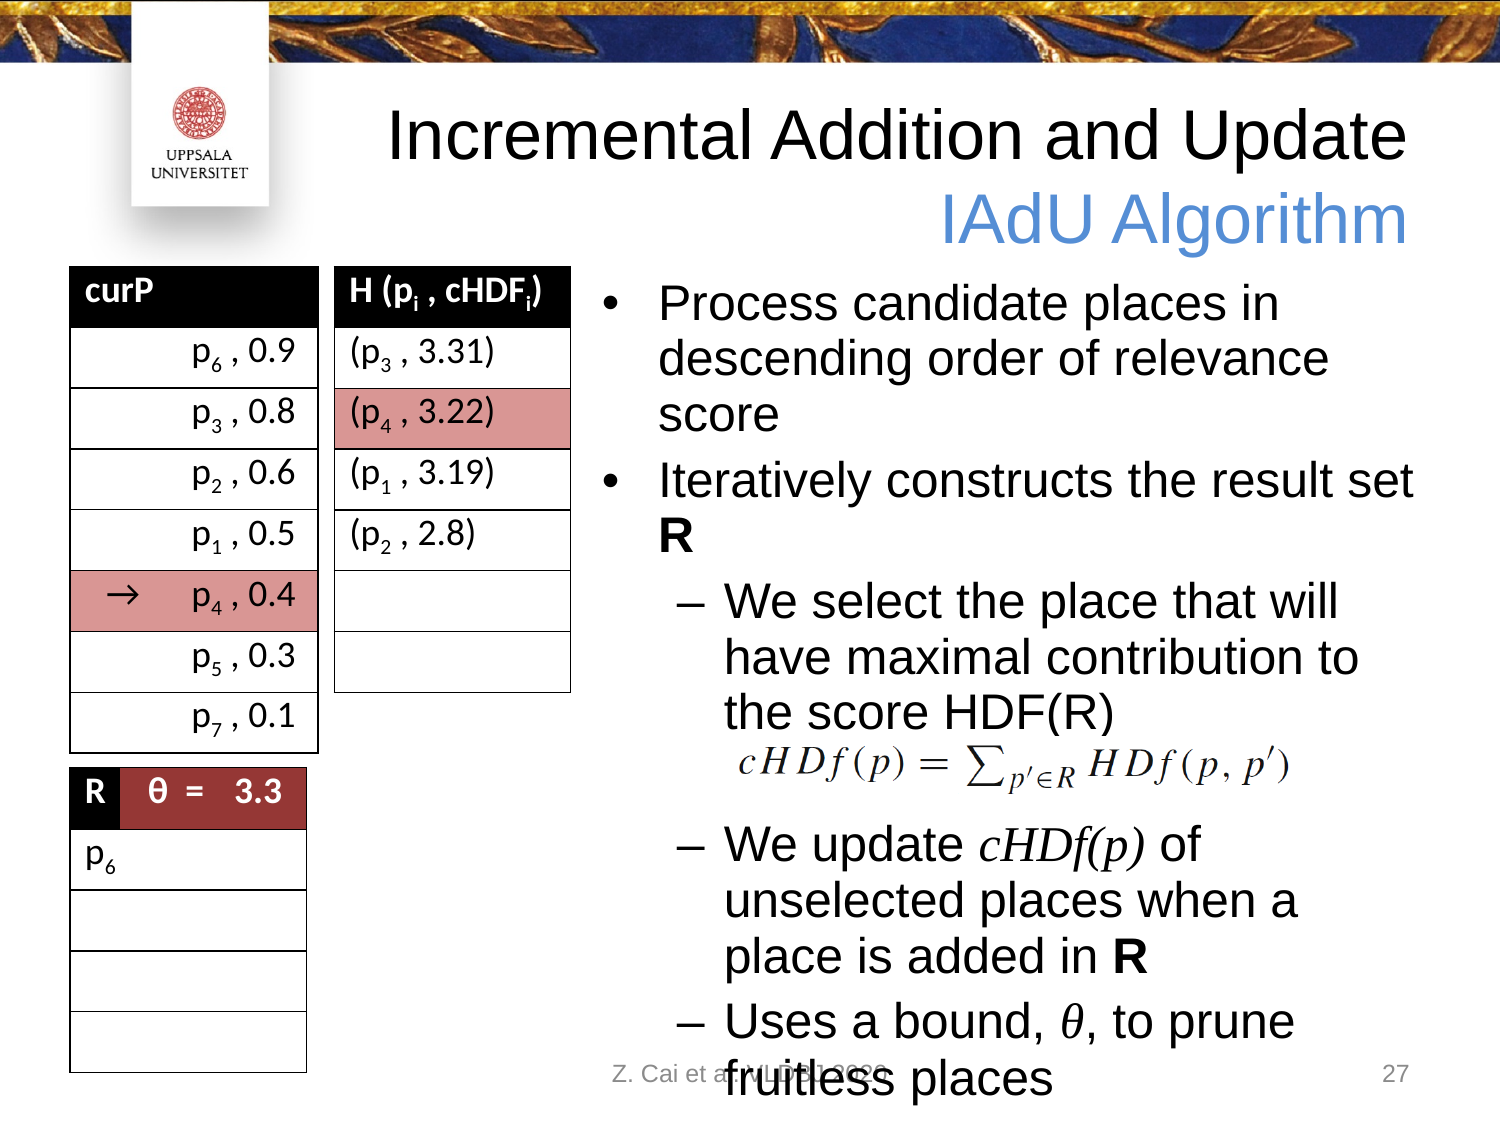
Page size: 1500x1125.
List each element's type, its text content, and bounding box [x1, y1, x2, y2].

table_cell p7 , 0.1 [176, 693, 317, 752]
table_header [176, 268, 317, 327]
table_cell [71, 891, 306, 950]
table_cell p2 , 0.6 [176, 450, 317, 509]
table_cell (p3 , 3.31) [335, 328, 570, 388]
table_cell [71, 693, 176, 752]
table_cell [335, 571, 570, 631]
table_cell → [71, 571, 176, 631]
table_cell [71, 632, 176, 692]
table_header 3.3 [219, 768, 306, 829]
table_header curP [71, 268, 176, 327]
table_cell [71, 450, 176, 509]
table_cell p5 , 0.3 [176, 632, 317, 692]
table_header θ = [120, 768, 219, 829]
footer Z. Cai et al. VLDBJ 2020 [512, 1042, 988, 1103]
table_cell [71, 328, 176, 387]
table_cell (p1 , 3.19) [335, 450, 570, 509]
table_cell p1 , 0.5 [176, 510, 317, 570]
table_cell p3 , 0.8 [176, 389, 317, 448]
table_cell [71, 510, 176, 570]
table_cell [335, 632, 570, 692]
table_cell p6 , 0.9 [176, 328, 317, 387]
title Incremental Addition and Update IAdU Algorithm [324, 79, 1425, 268]
table_header H (pi , cHDFi) [335, 267, 570, 327]
table_cell [71, 952, 306, 1011]
table_cell (p4 , 3.22) [335, 389, 570, 448]
table_cell [71, 1012, 306, 1072]
table_cell p4 , 0.4 [176, 571, 317, 631]
table_cell (p2 , 2.8) [335, 511, 570, 570]
table_cell p6 [71, 830, 306, 889]
list Process candidate places in descending order of relevance score Iteratively constructs the result set R We select the place that will have maximal contribution to the score HDF(R) We update cHDf(p) of unselected places when a place is added in R Uses a bound, θ, to prune fruitless places [586, 267, 1437, 1118]
picture [0, 0, 1500, 1125]
table_cell [71, 389, 176, 448]
table_header R [71, 768, 120, 829]
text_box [734, 736, 1290, 799]
